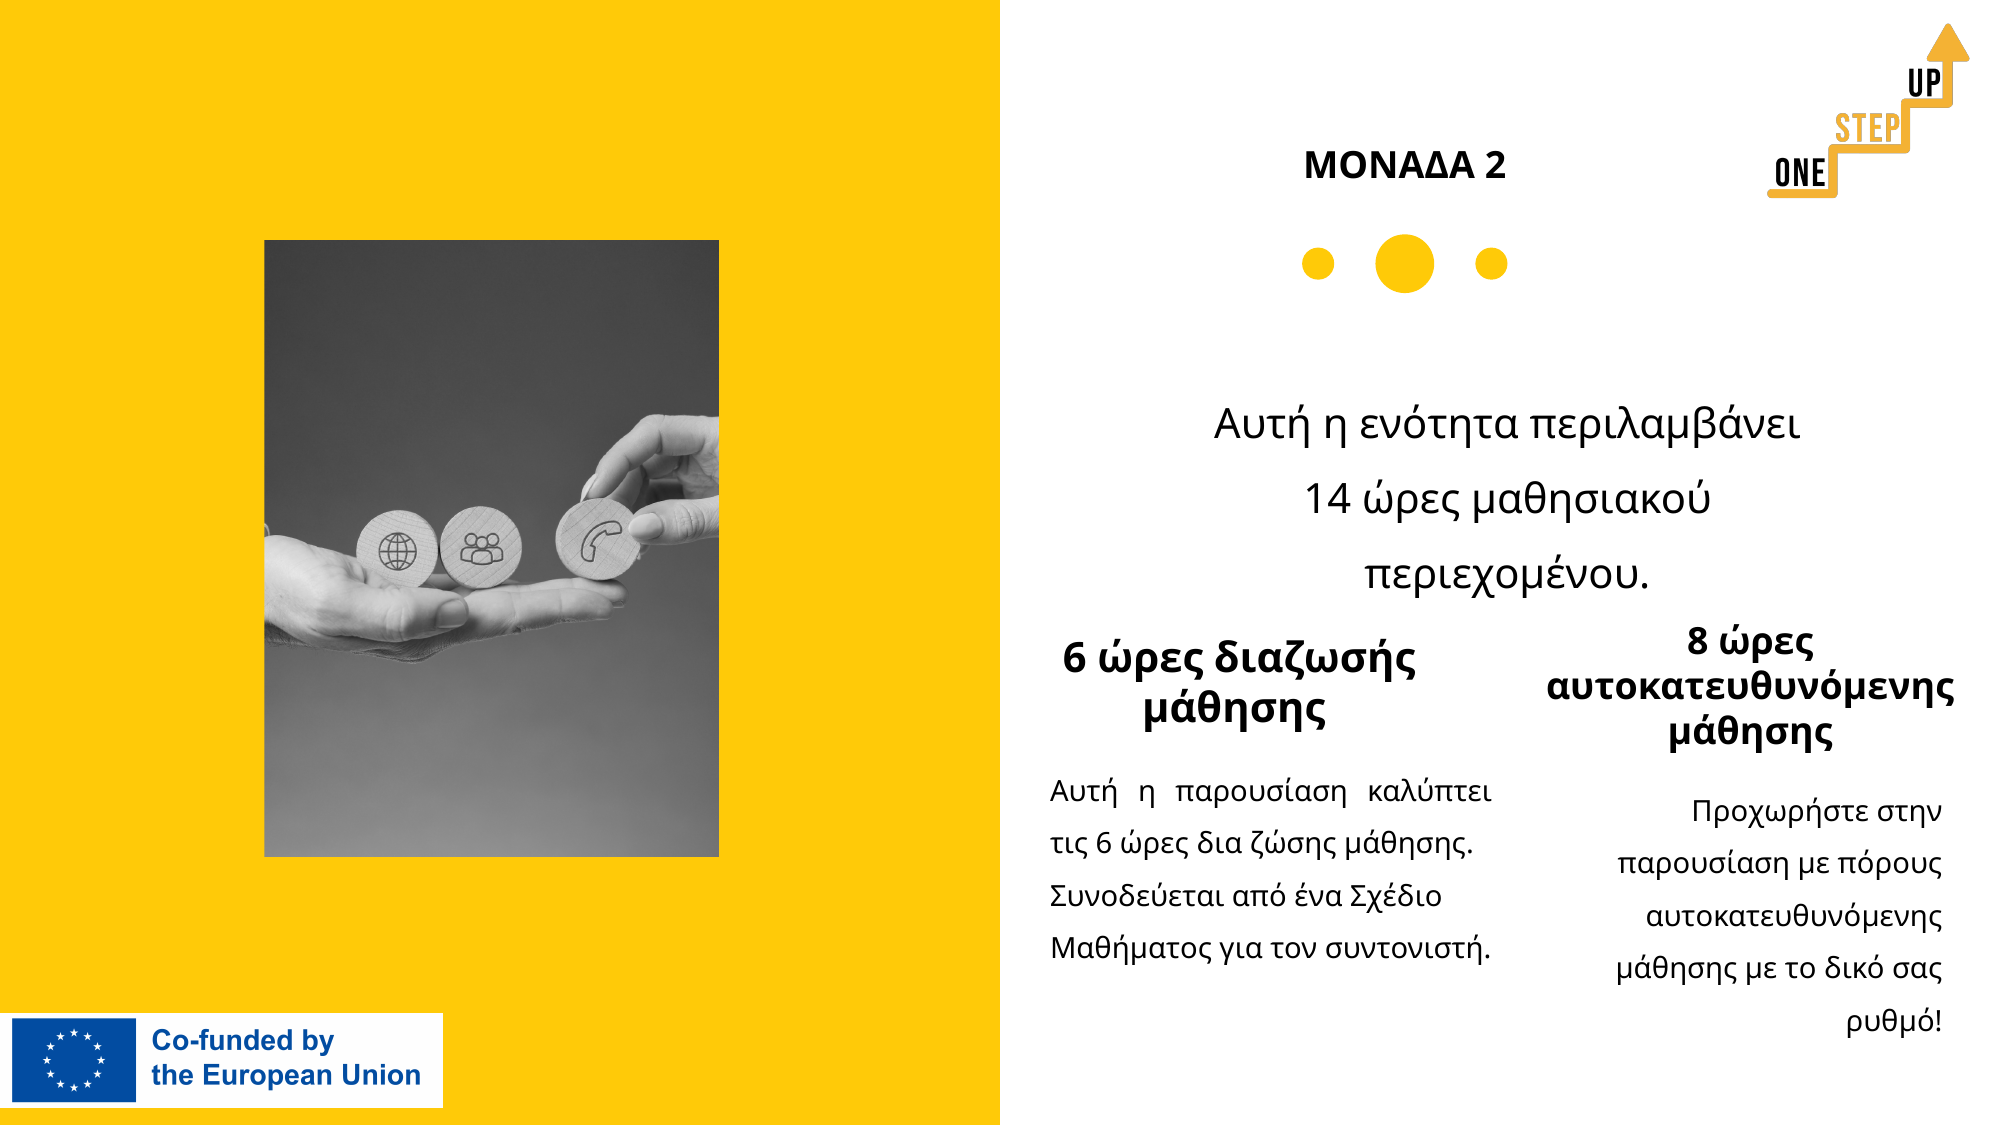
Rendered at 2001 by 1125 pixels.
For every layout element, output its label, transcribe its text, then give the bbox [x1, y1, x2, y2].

text_box 6 ώρες διαζωσής μάθησης [1012, 607, 1466, 755]
text_box [0, 0, 1000, 1125]
text_box 8 ώρες αυτοκατευθυνόμενης μάθησης [1510, 610, 1990, 759]
text_box Προχωρήστε στην παρουσίαση με πόρους αυτοκατευθυνόμενης μάθησης με το δικό σας ρυθμό! [1517, 759, 1958, 992]
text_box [1301, 234, 1508, 294]
text_box ΜΟΝΑΔΑ 2 [1239, 133, 1571, 194]
text_box Αυτή η παρουσίαση καλύπτει τις 6 ώρες δια ζώσης μάθησης. Συνοδεύεται από ένα Σχέδιο Μαθήματος για τον συντονιστή. [1035, 739, 1508, 1083]
picture [0, 1013, 444, 1108]
picture [1681, 0, 2000, 250]
picture [264, 239, 720, 857]
text_box Αυτή η ενότητα περιλαμβάνει 14 ώρες μαθησιακού περιεχομένου. [1181, 356, 1834, 547]
